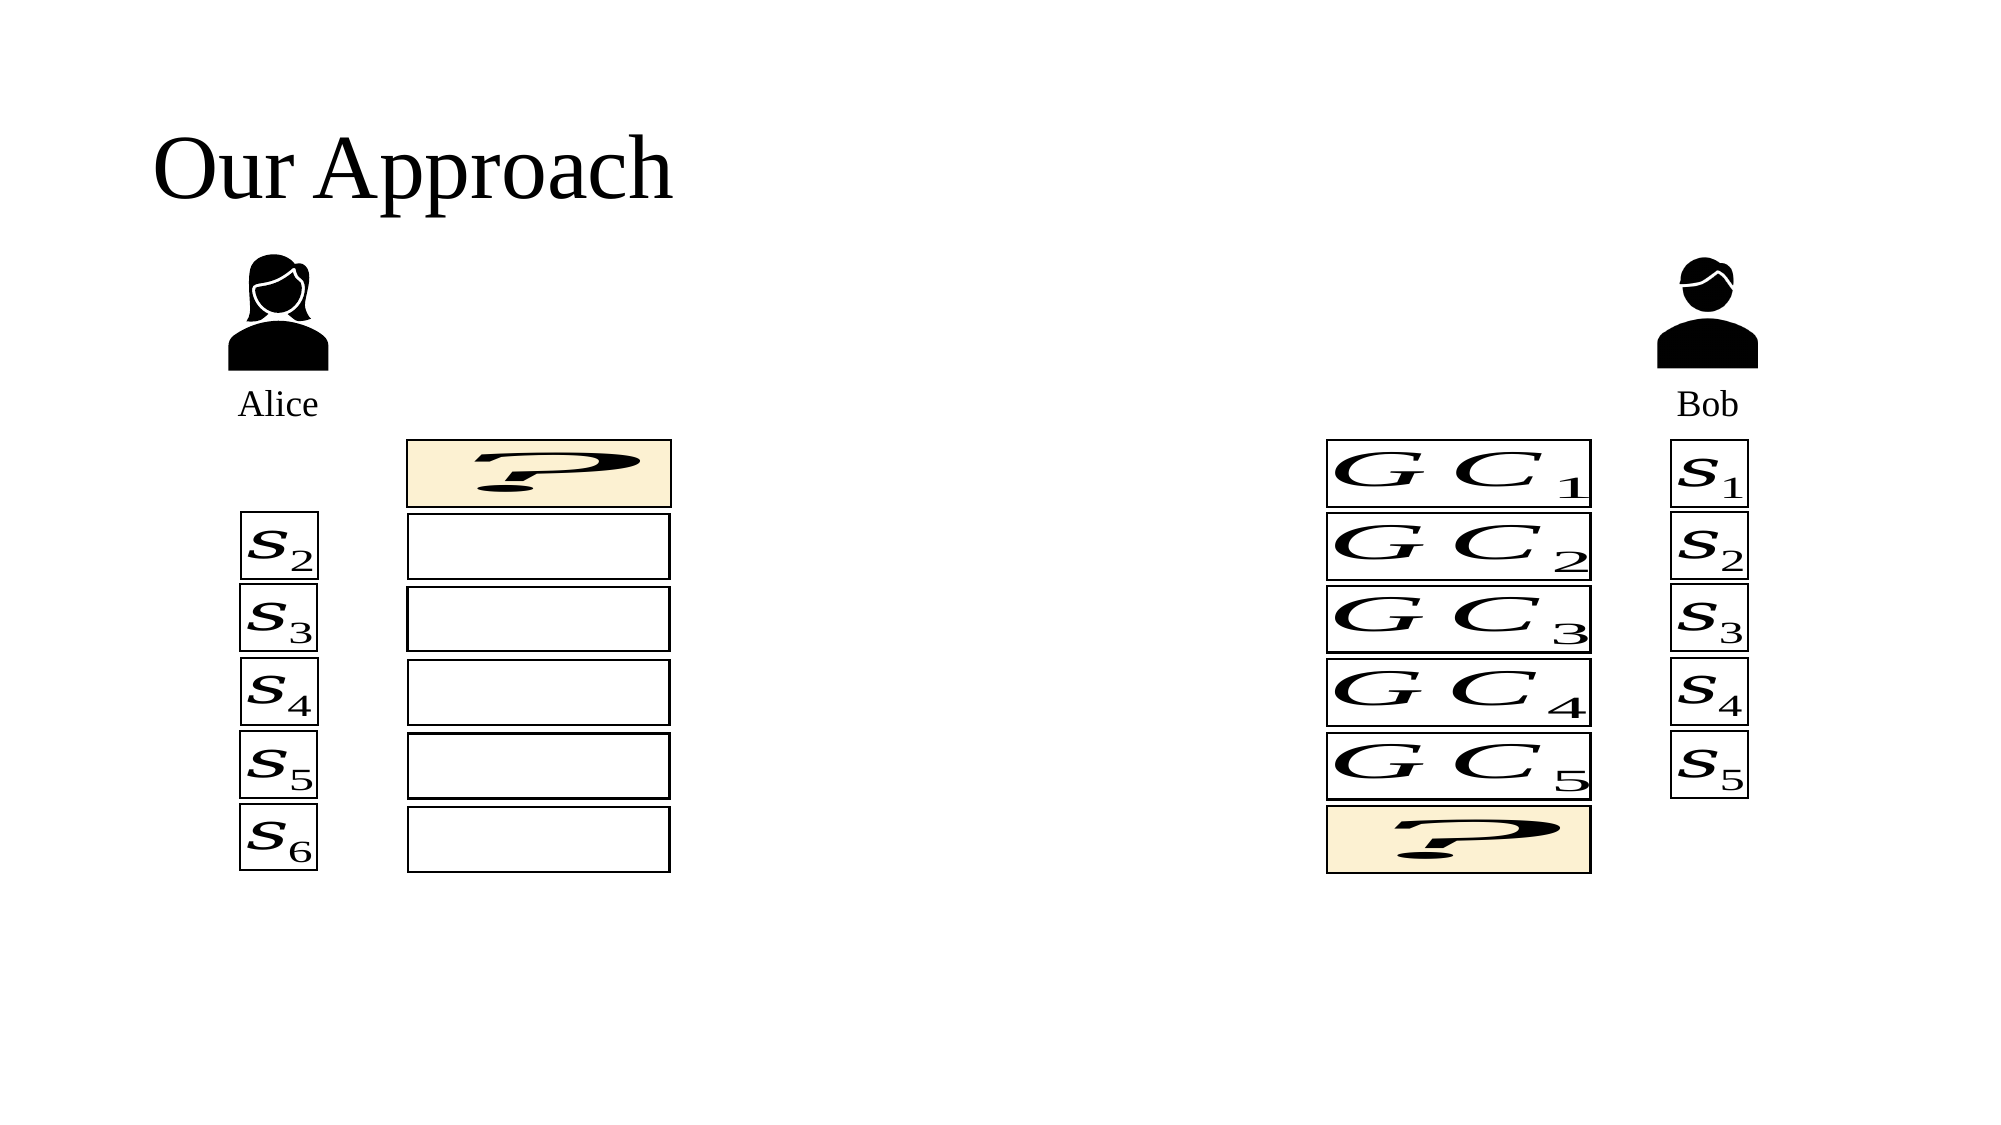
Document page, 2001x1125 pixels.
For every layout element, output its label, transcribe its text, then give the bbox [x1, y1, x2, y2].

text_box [1632, 239, 1784, 433]
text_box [1327, 502, 1590, 575]
title Our Approach [137, 59, 1892, 278]
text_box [407, 440, 671, 873]
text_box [1327, 429, 1590, 502]
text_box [1327, 721, 1591, 795]
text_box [1327, 795, 1591, 883]
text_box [1327, 648, 1591, 721]
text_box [406, 429, 671, 883]
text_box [172, 253, 385, 433]
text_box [1326, 575, 1590, 663]
